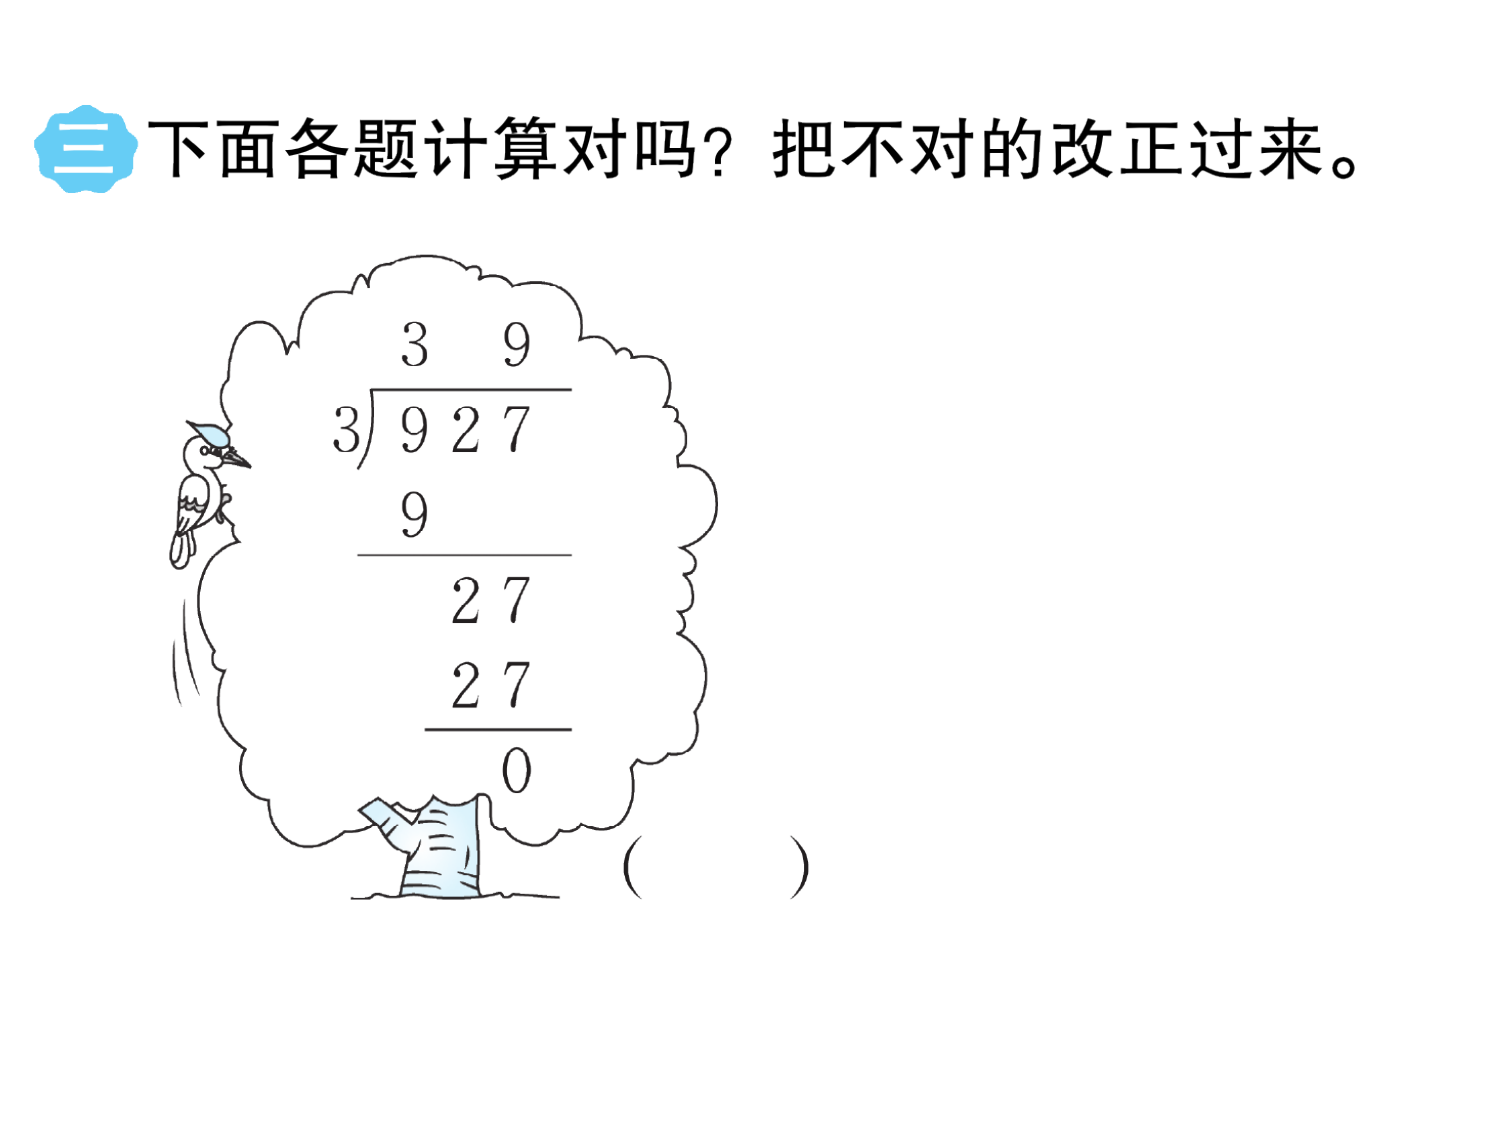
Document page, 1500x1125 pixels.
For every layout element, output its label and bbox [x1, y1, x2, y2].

picture [29, 66, 1447, 952]
